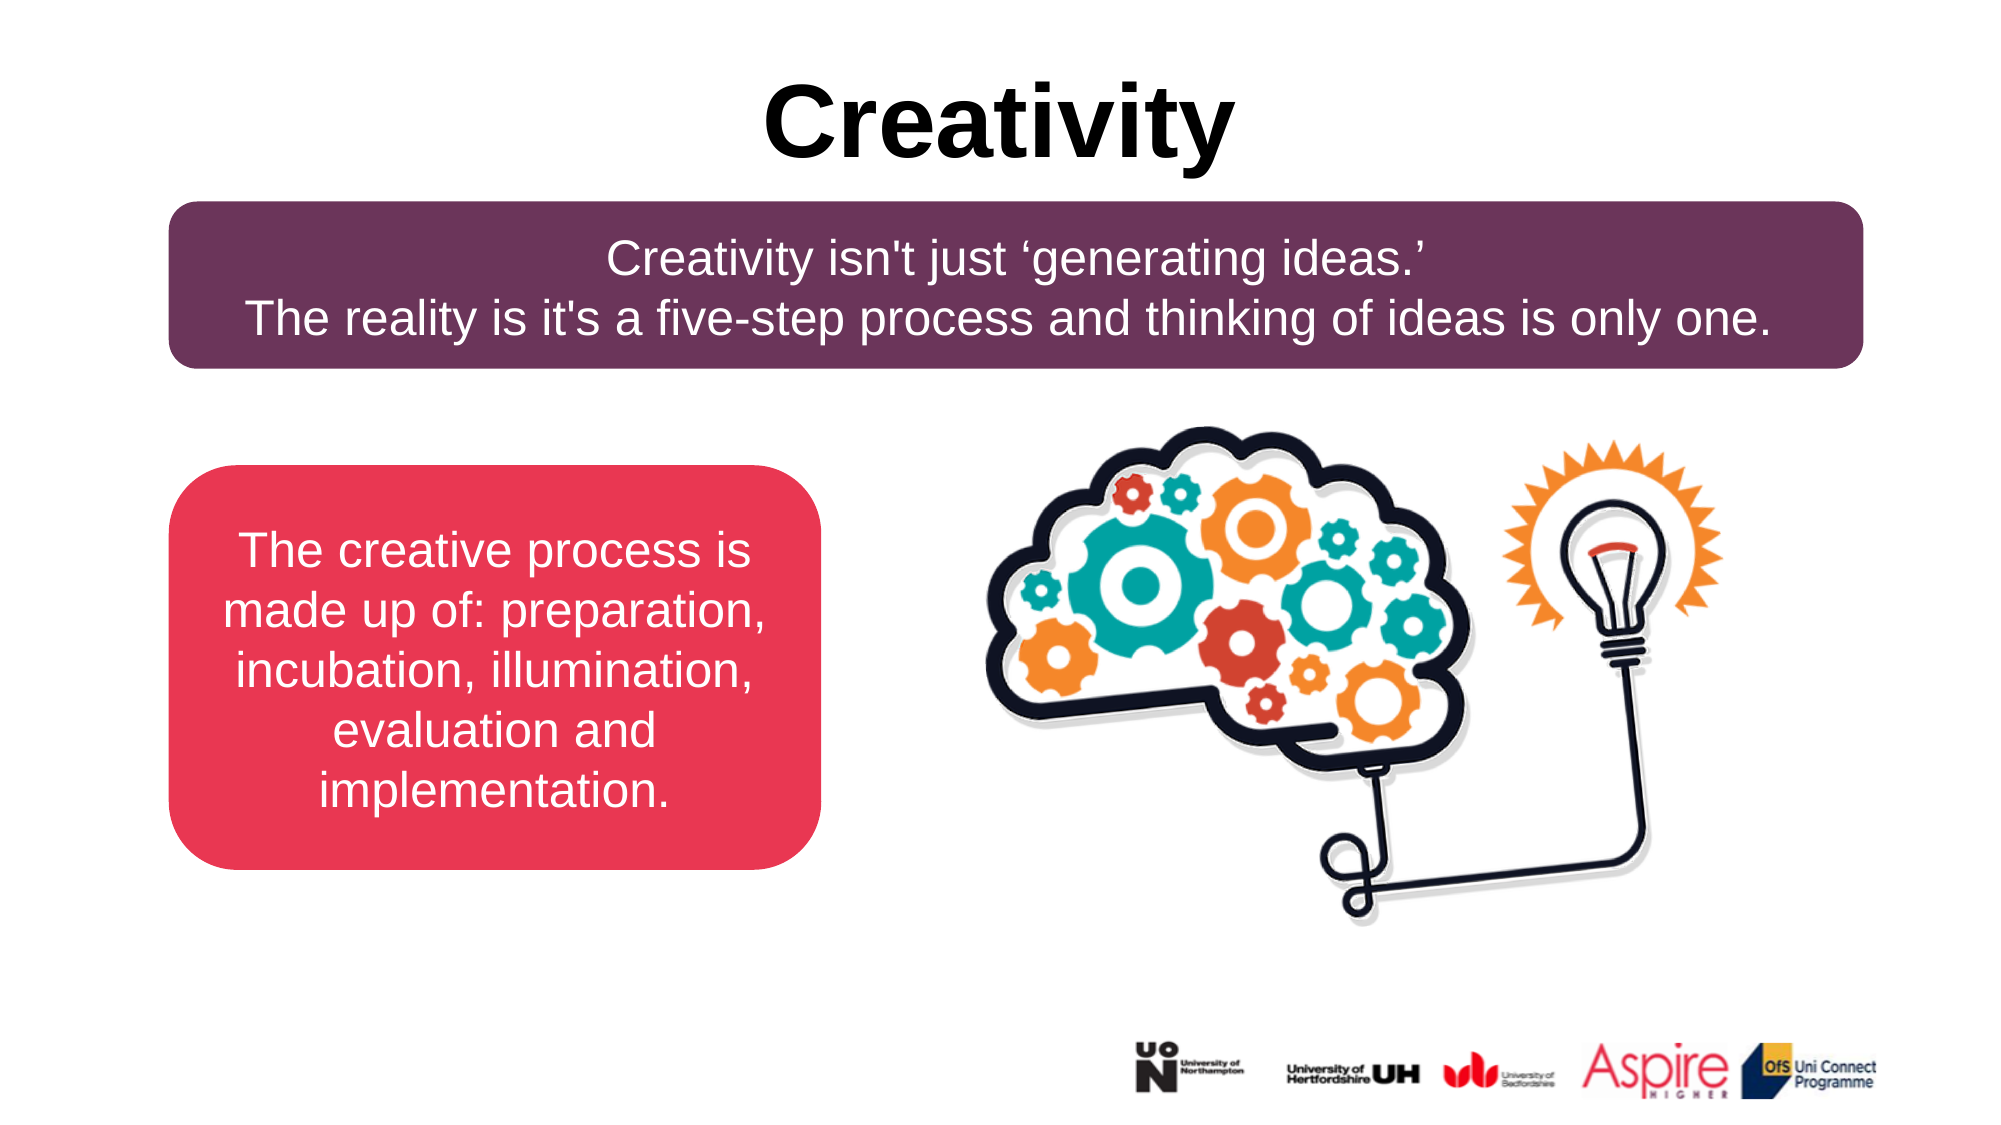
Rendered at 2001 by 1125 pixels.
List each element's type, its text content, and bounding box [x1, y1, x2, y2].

text_box The creative process is made up of: preparation, incubation, illumination, evaluation and implementation. [168, 465, 822, 870]
title Creativity [137, 59, 1863, 278]
text_box Creativity isn't just ‘generating ideas.’ The reality is it's a five-step process and thinking of ideas is only one. [168, 225, 1864, 369]
picture [964, 374, 1757, 963]
picture [1130, 1036, 1886, 1105]
